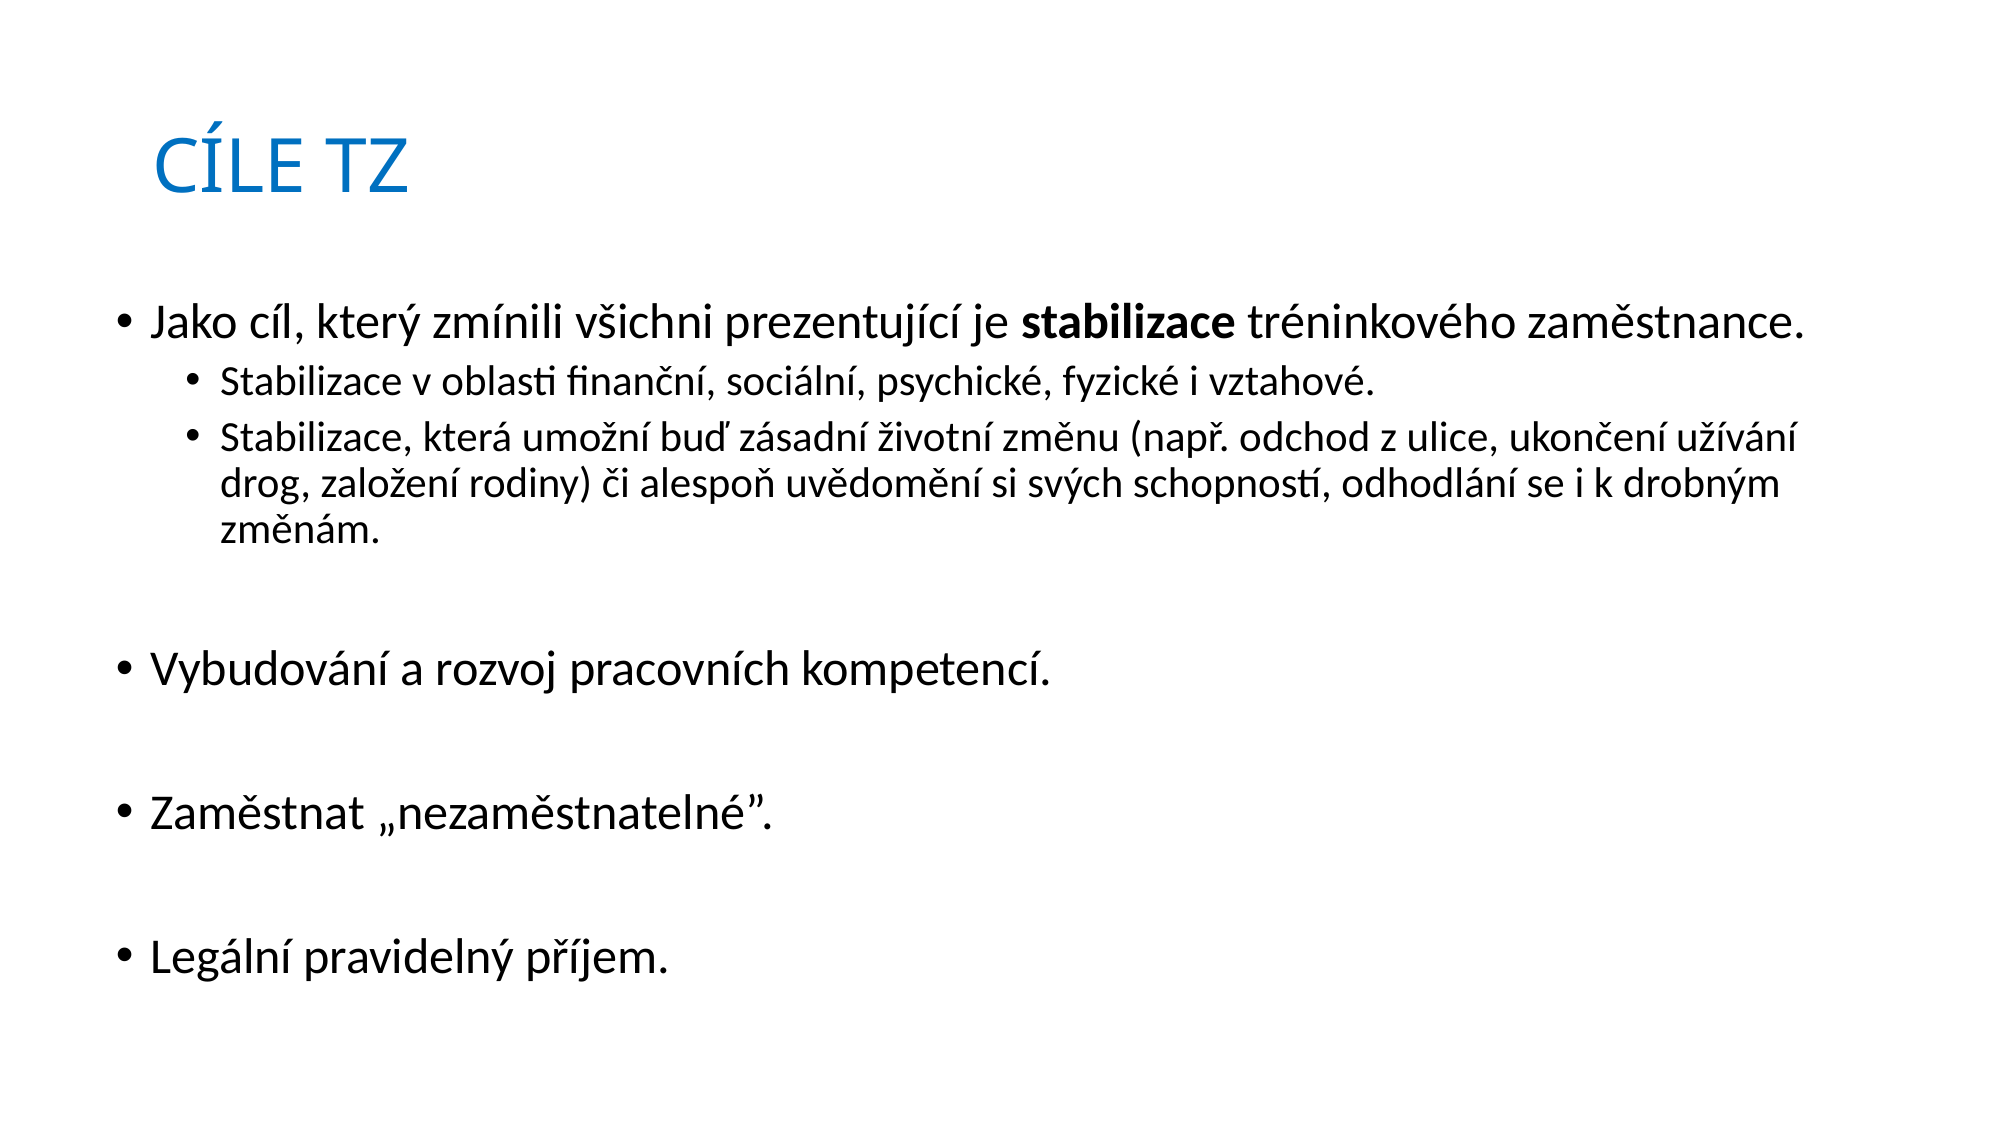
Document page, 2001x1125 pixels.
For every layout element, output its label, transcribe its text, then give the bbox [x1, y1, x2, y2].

list Jako cíl, který zmínili všichni prezentující je stabilizace tréninkového zaměstnance. Stabilizace v oblasti finanční, sociální, psychické, fyzické i vztahové. Stabilizace, která umožní buď zásadní životní změnu (např. odchod z ulice, ukončení užívání drog, založení rodiny) či alespoň uvědomění si svých schopností, odhodlání se i k drobným změnám. Vybudování a rozvoj pracovních kompetencí. Zaměstnat „nezaměstnatelné”. Legální pravidelný příjem. [100, 214, 1826, 1014]
title CÍLE TZ [137, 59, 1863, 278]
